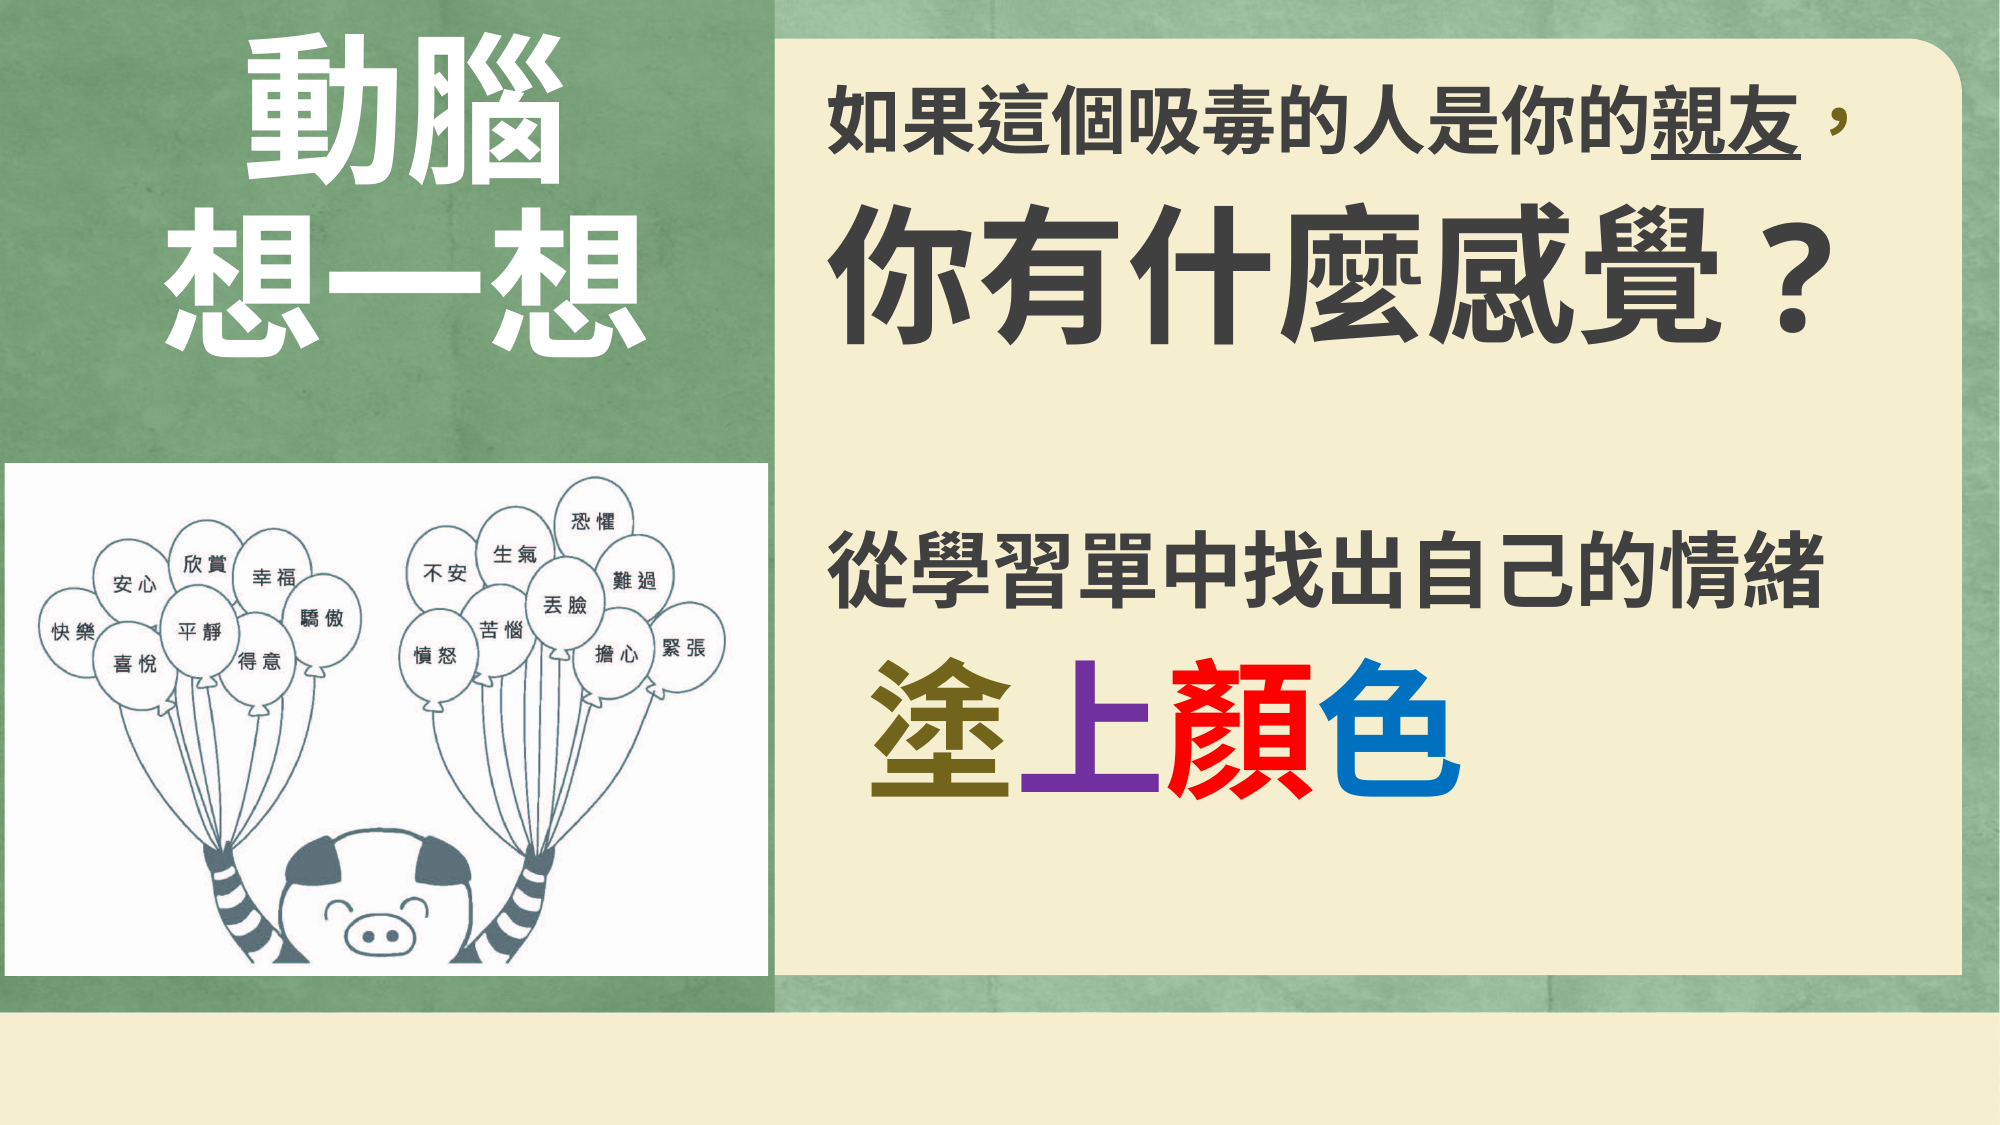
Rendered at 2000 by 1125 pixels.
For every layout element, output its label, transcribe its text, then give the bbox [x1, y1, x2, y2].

title 動腦 想一想 [51, 19, 761, 390]
picture [4, 462, 769, 976]
list 如果這個吸毒的人是你的親友， 你有什麼感覺? 從學習單中找出自己的情緒 塗上顏色 [811, 76, 1925, 938]
